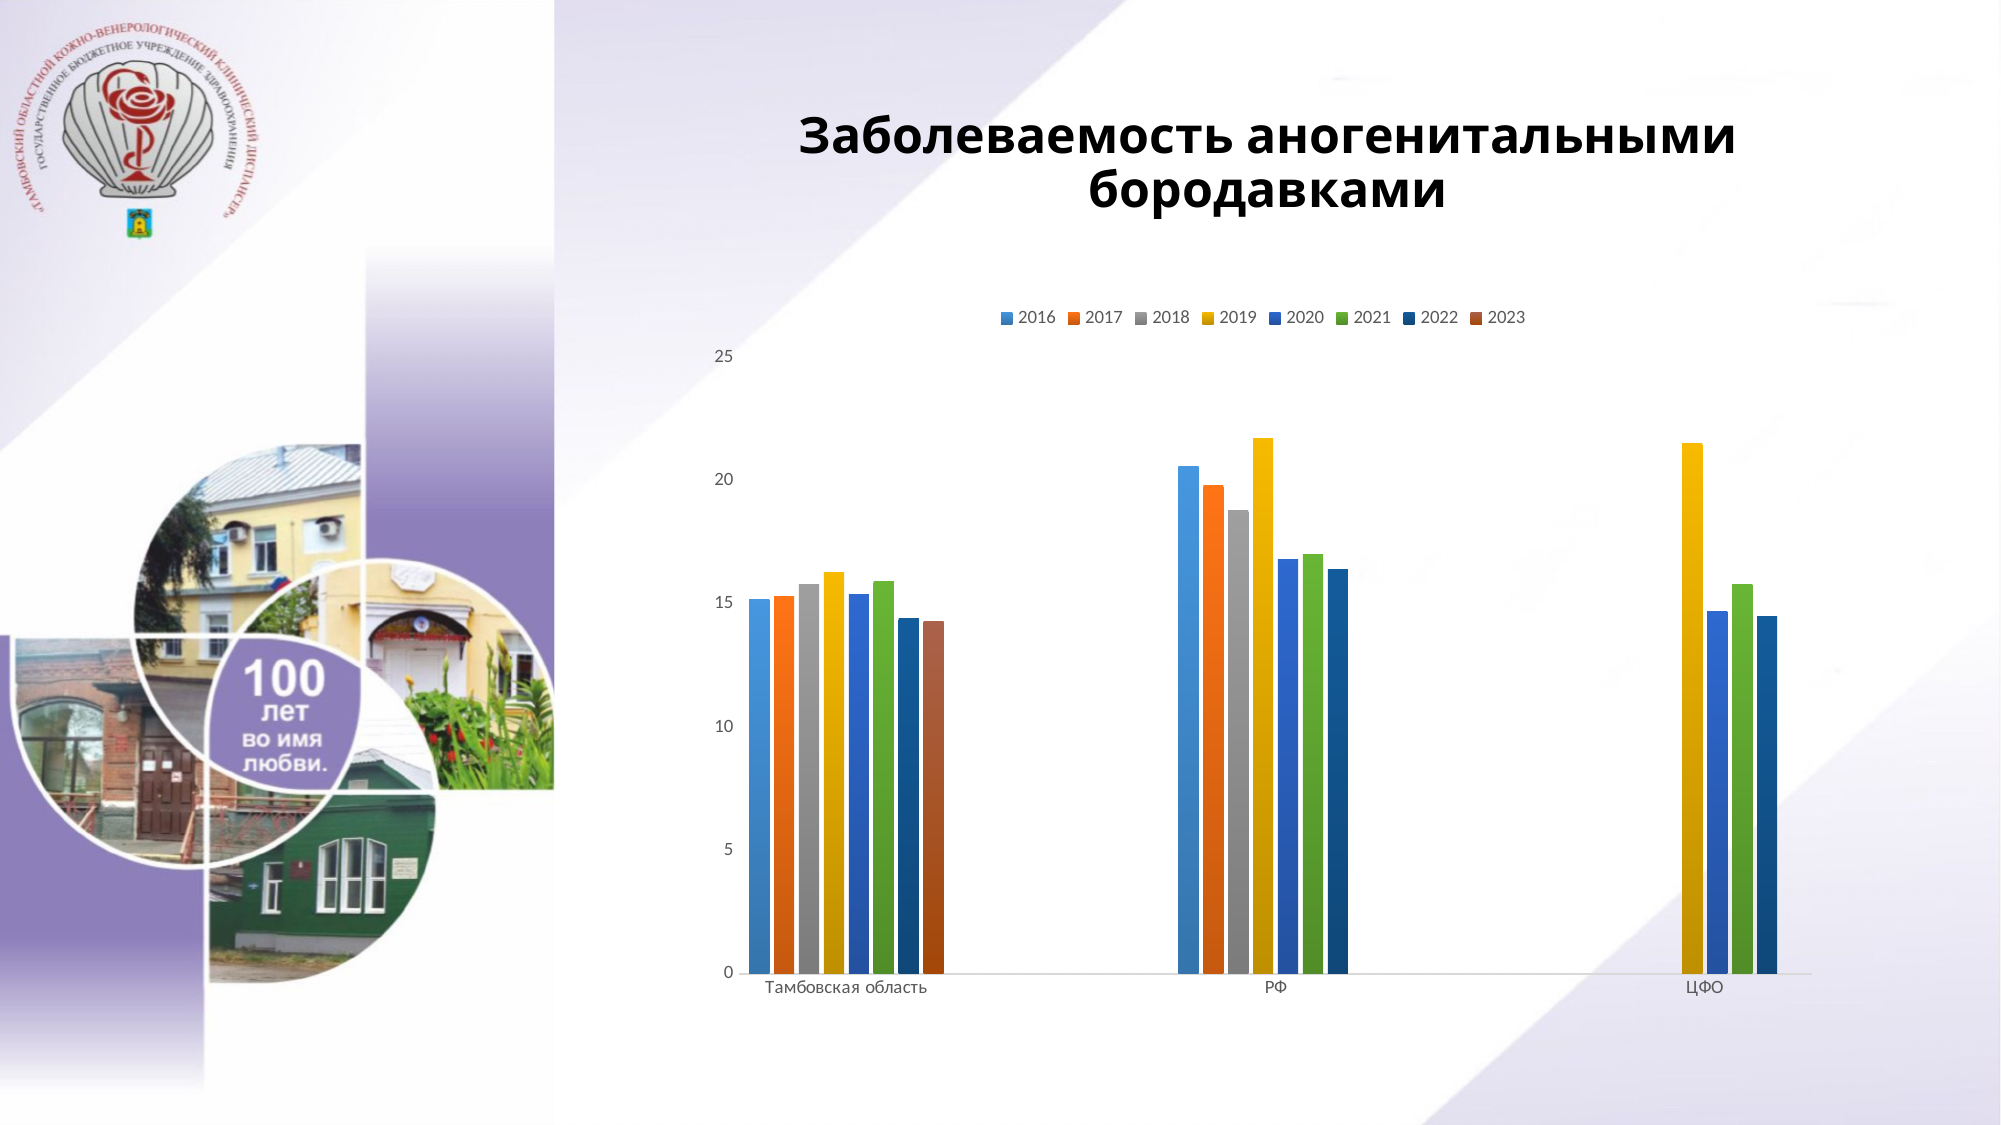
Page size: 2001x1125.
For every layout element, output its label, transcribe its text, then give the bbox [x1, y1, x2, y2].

title Заболеваемость аногенитальными бородавками [674, 59, 1863, 269]
picture [0, 0, 2001, 1125]
text_box [0, 0, 2000, 75]
chart [691, 292, 1835, 1013]
